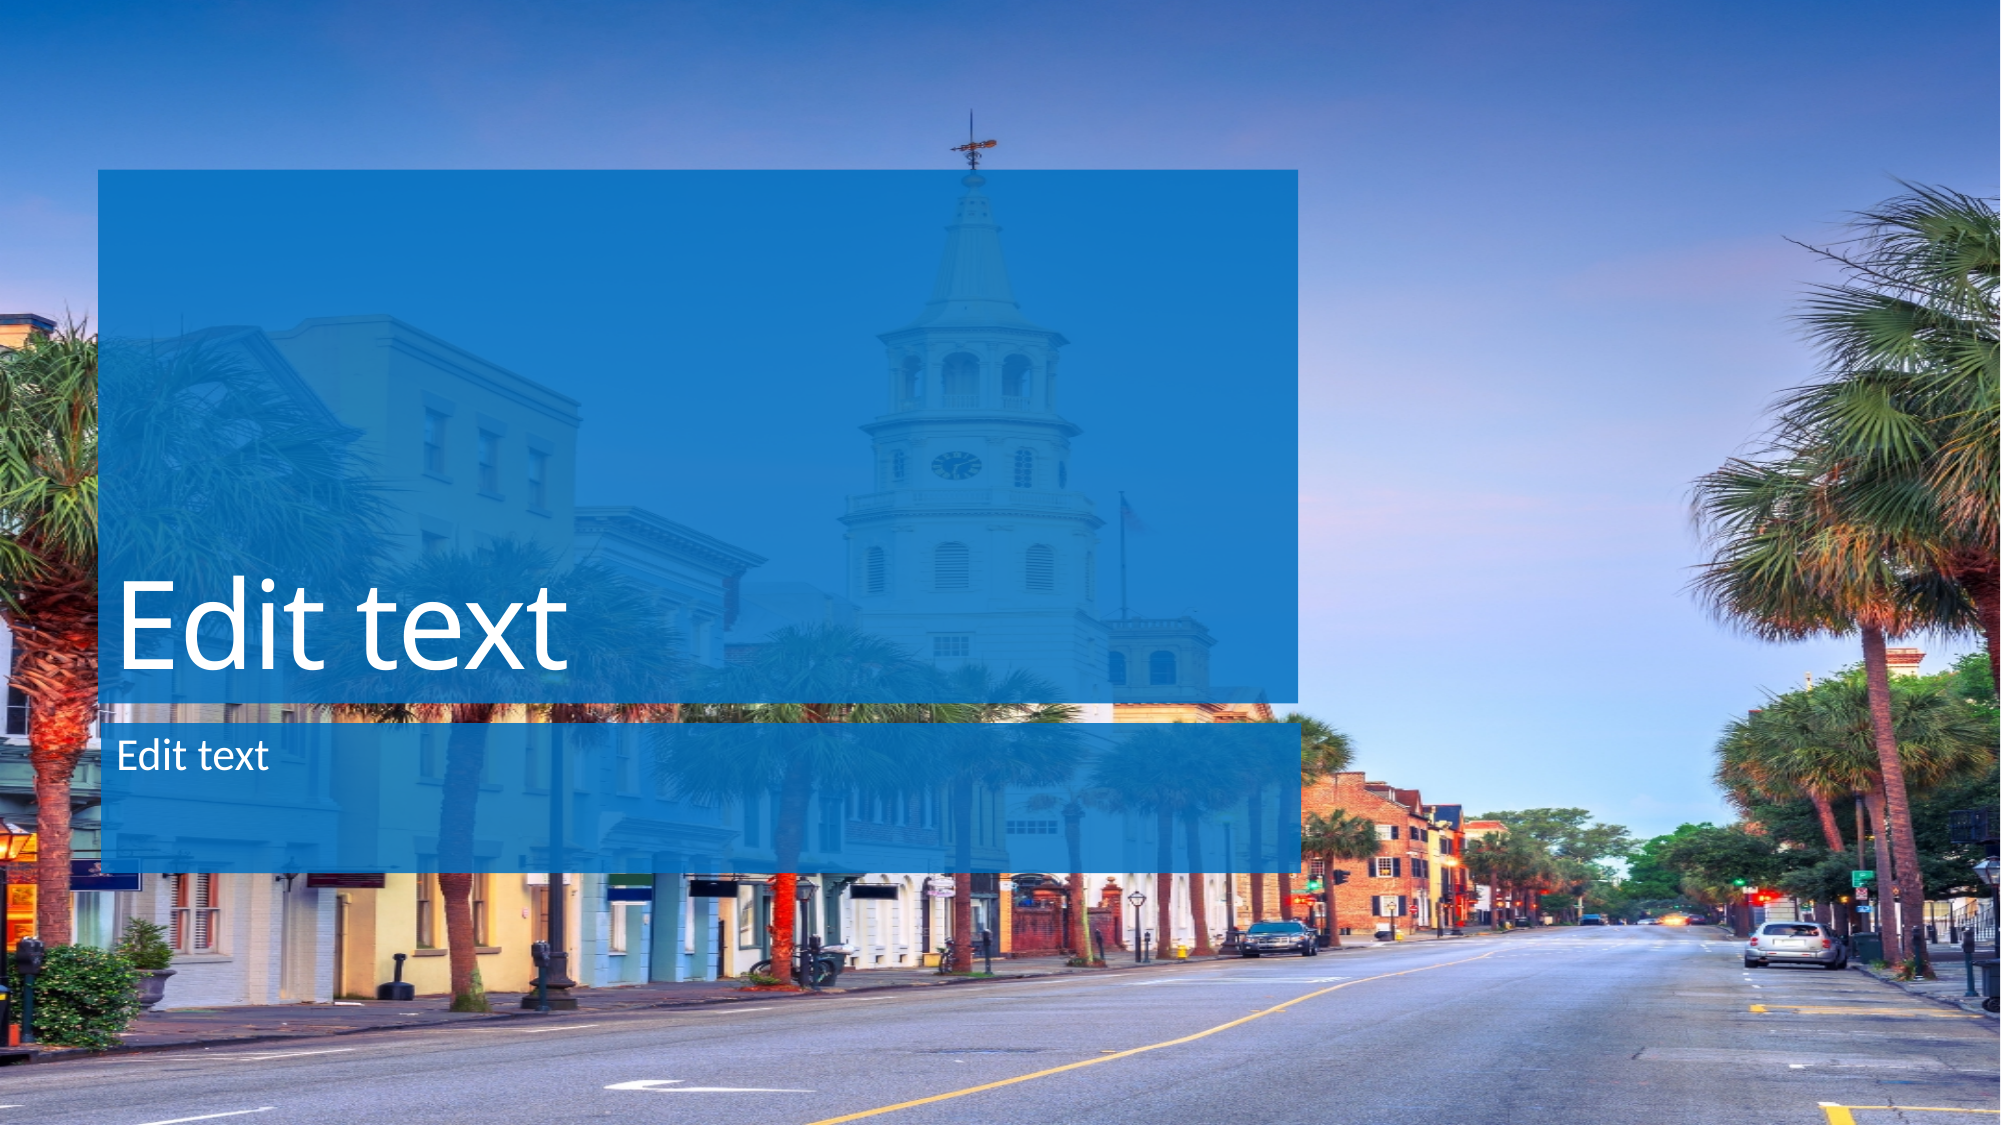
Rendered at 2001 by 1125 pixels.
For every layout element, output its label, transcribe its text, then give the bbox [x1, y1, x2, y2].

text_box Edit text [98, 169, 1299, 704]
text_box Edit text [101, 723, 1302, 874]
picture [0, 0, 2001, 1125]
